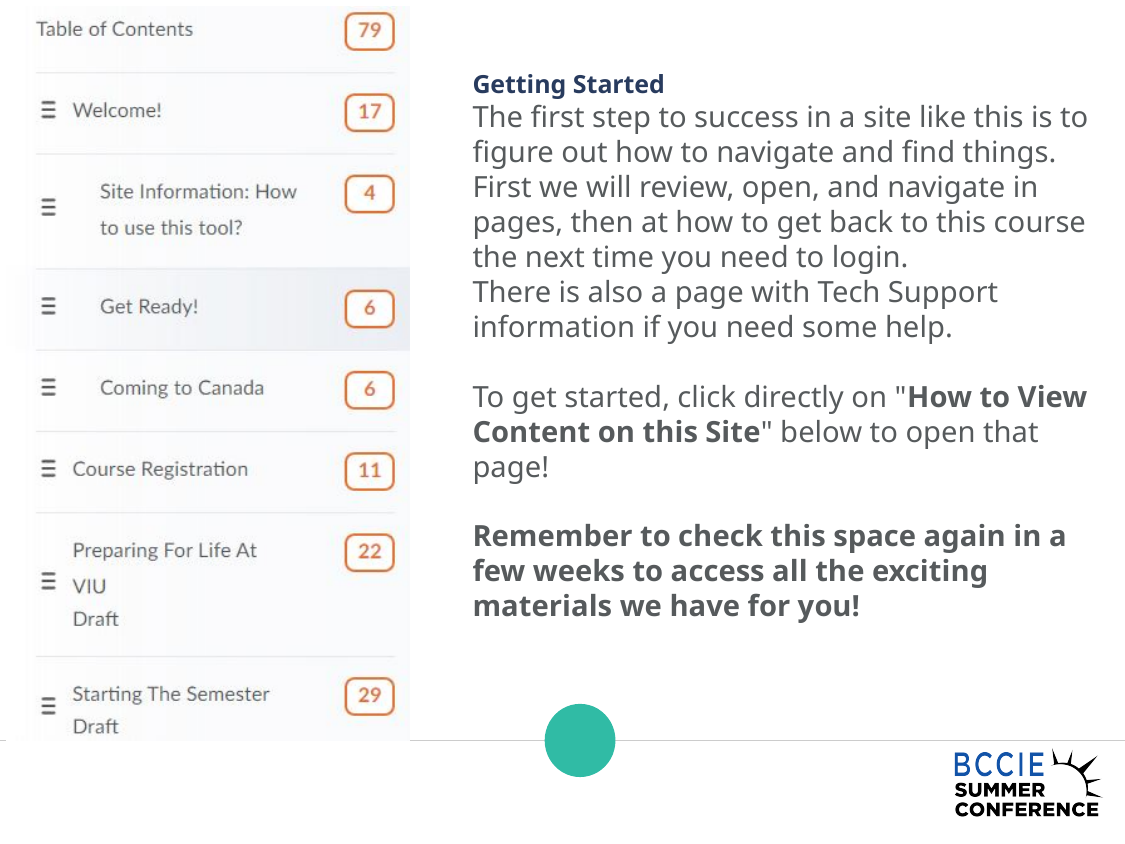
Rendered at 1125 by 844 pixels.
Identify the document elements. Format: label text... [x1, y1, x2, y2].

text_box Getting Started The first step to success in a site like this is to figure out how to navigate and find things. First we will review, open, and navigate in pages, then at how to get back to this course the next time you need to login. There is also a page with Tech Support information if you need some help. To get started, click directly on "How to View Content on this Site" below to open that page! Remember to check this space again in a few weeks to access all the exciting materials we have for you! [457, 60, 1119, 631]
picture [947, 742, 1108, 824]
picture [5, 5, 410, 741]
